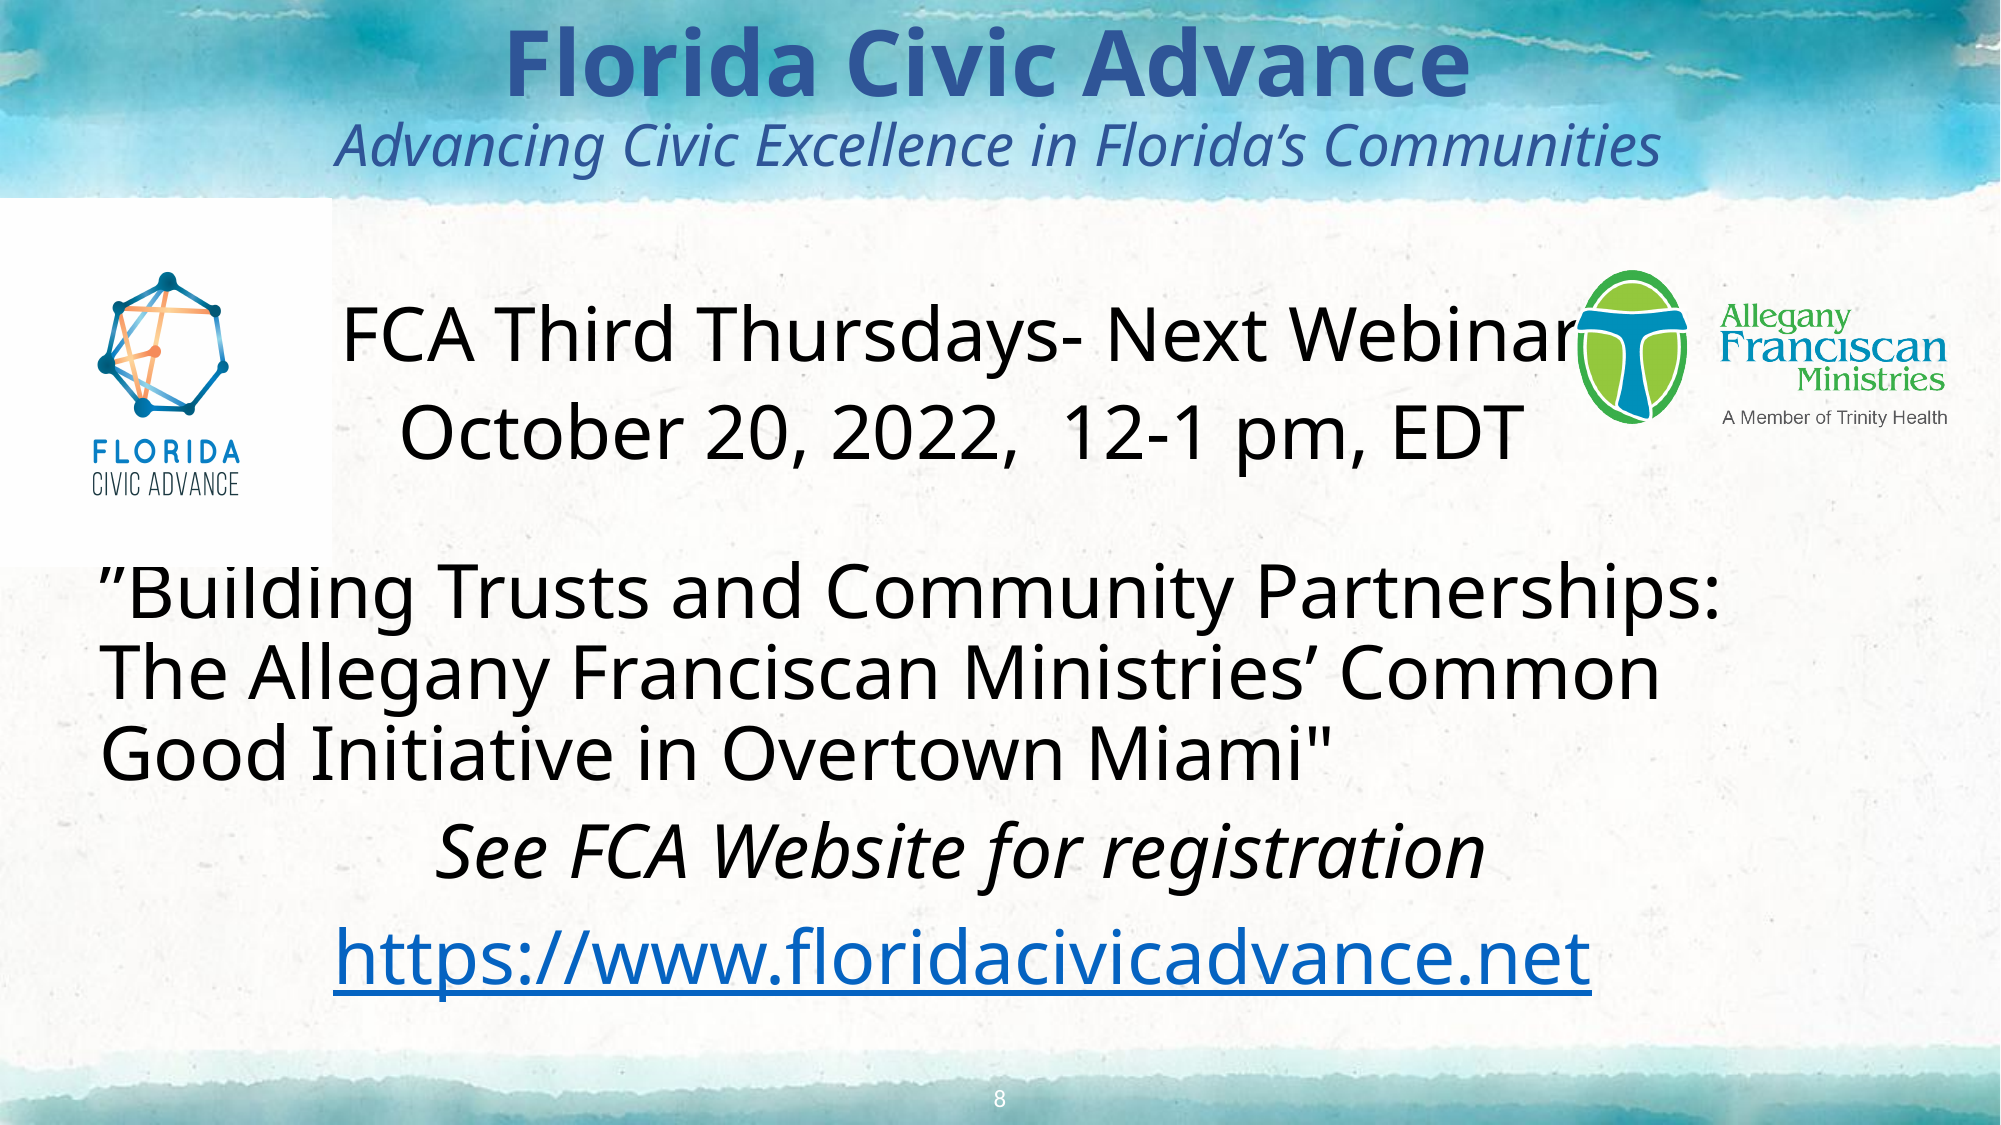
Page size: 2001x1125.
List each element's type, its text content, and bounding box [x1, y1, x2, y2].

picture [0, 0, 2001, 1125]
list FCA Third Thursdays- Next Webinar October 20, 2022, 12-1 pm, EDT ”Building Trusts and Community Partnerships: The Allegany Franciscan Ministries’ Common Good Initiative in Overtown Miami" See FCA Website for registration https://www.floridacivicadvance.net [62, 341, 1863, 1047]
title Florida Civic Advance Advancing Civic Excellence in Florida’s Communities [99, 18, 1900, 207]
slide_number 8 [939, 1062, 1060, 1125]
